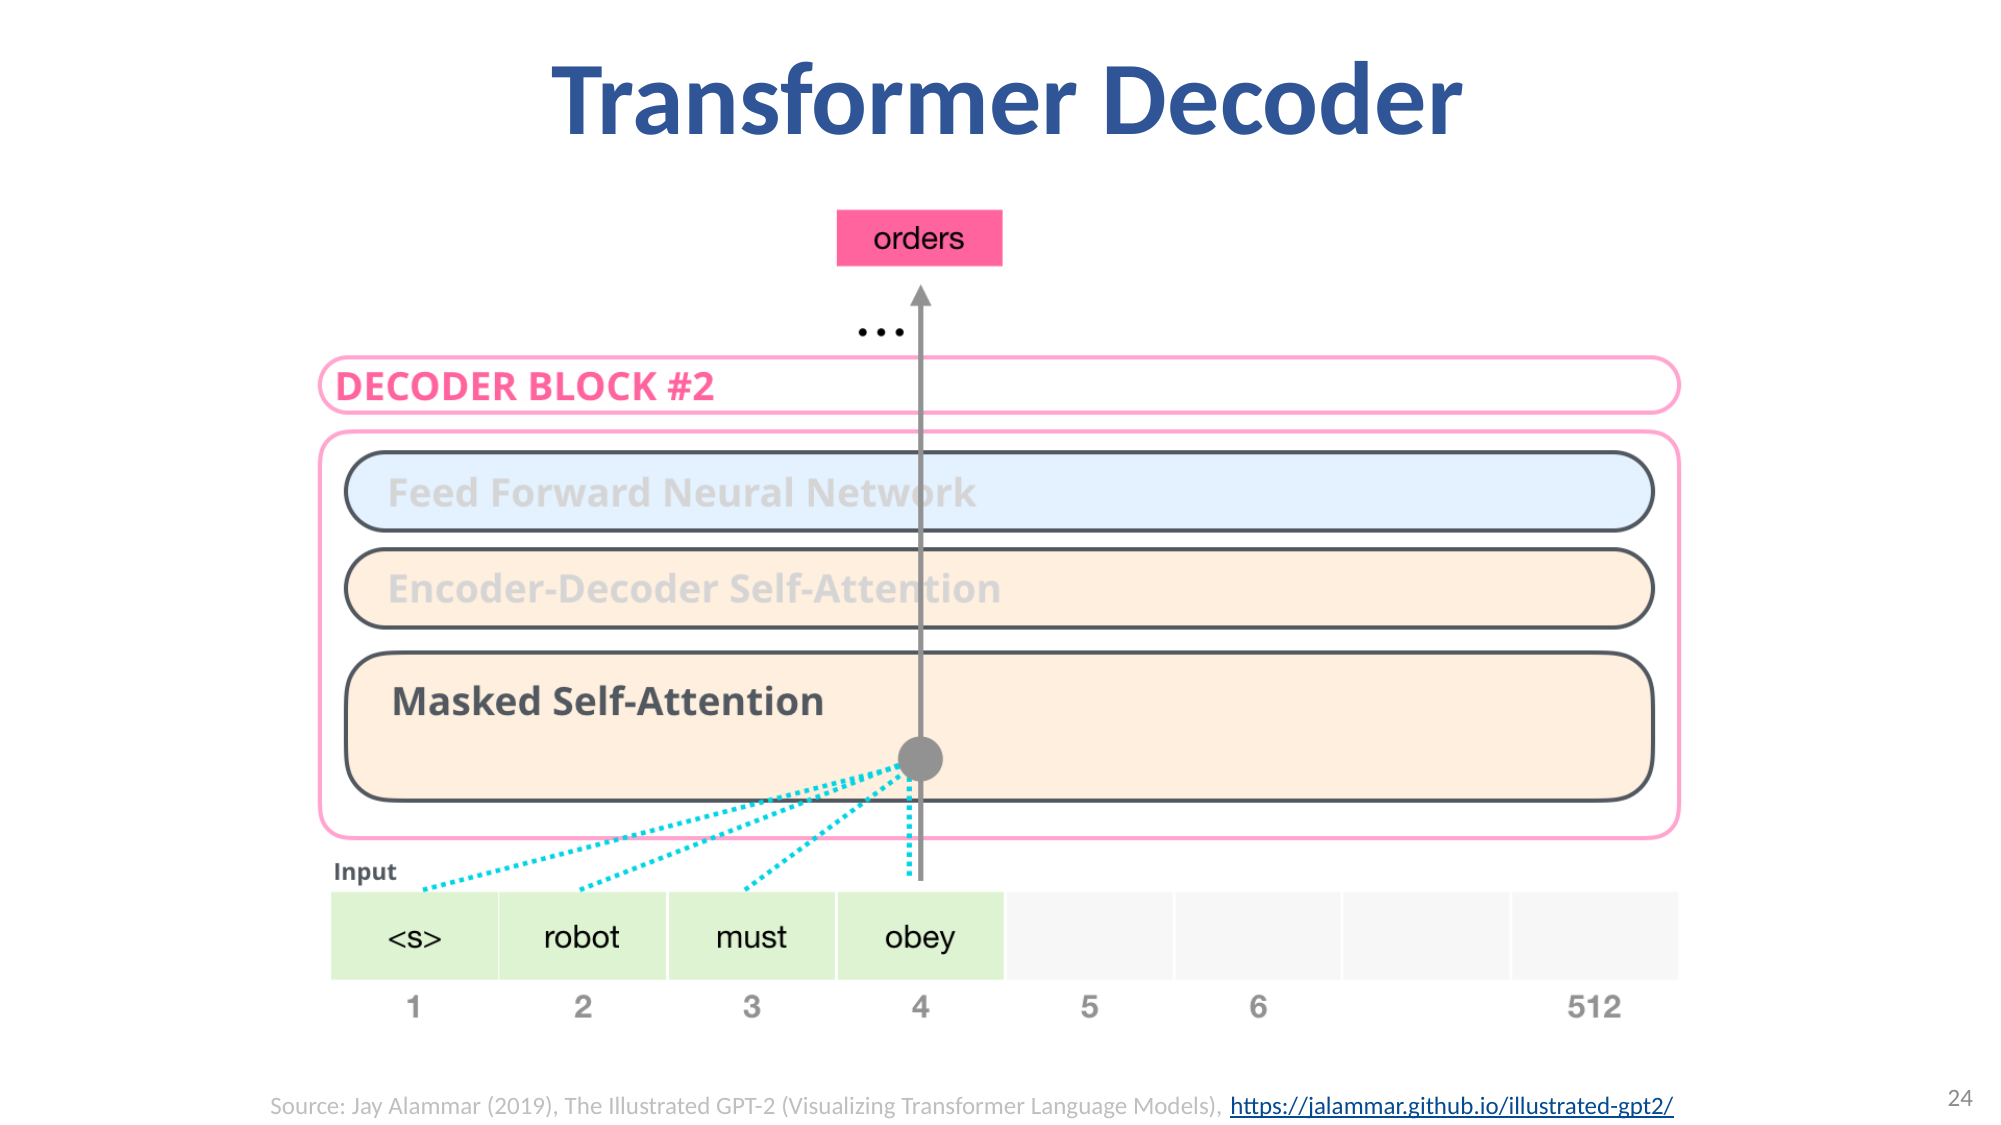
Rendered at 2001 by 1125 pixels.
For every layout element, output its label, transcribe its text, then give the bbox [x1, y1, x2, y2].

picture [249, 202, 1750, 1028]
title Transformer Decoder [87, 22, 1929, 164]
slide_number 24 [1830, 1076, 1989, 1116]
text_box Source: Jay Alammar (2019), The Illustrated GPT-2 (Visualizing Transformer Language Models), https://jalammar.github.io/illustrated-gpt2/ [34, 1082, 1911, 1125]
